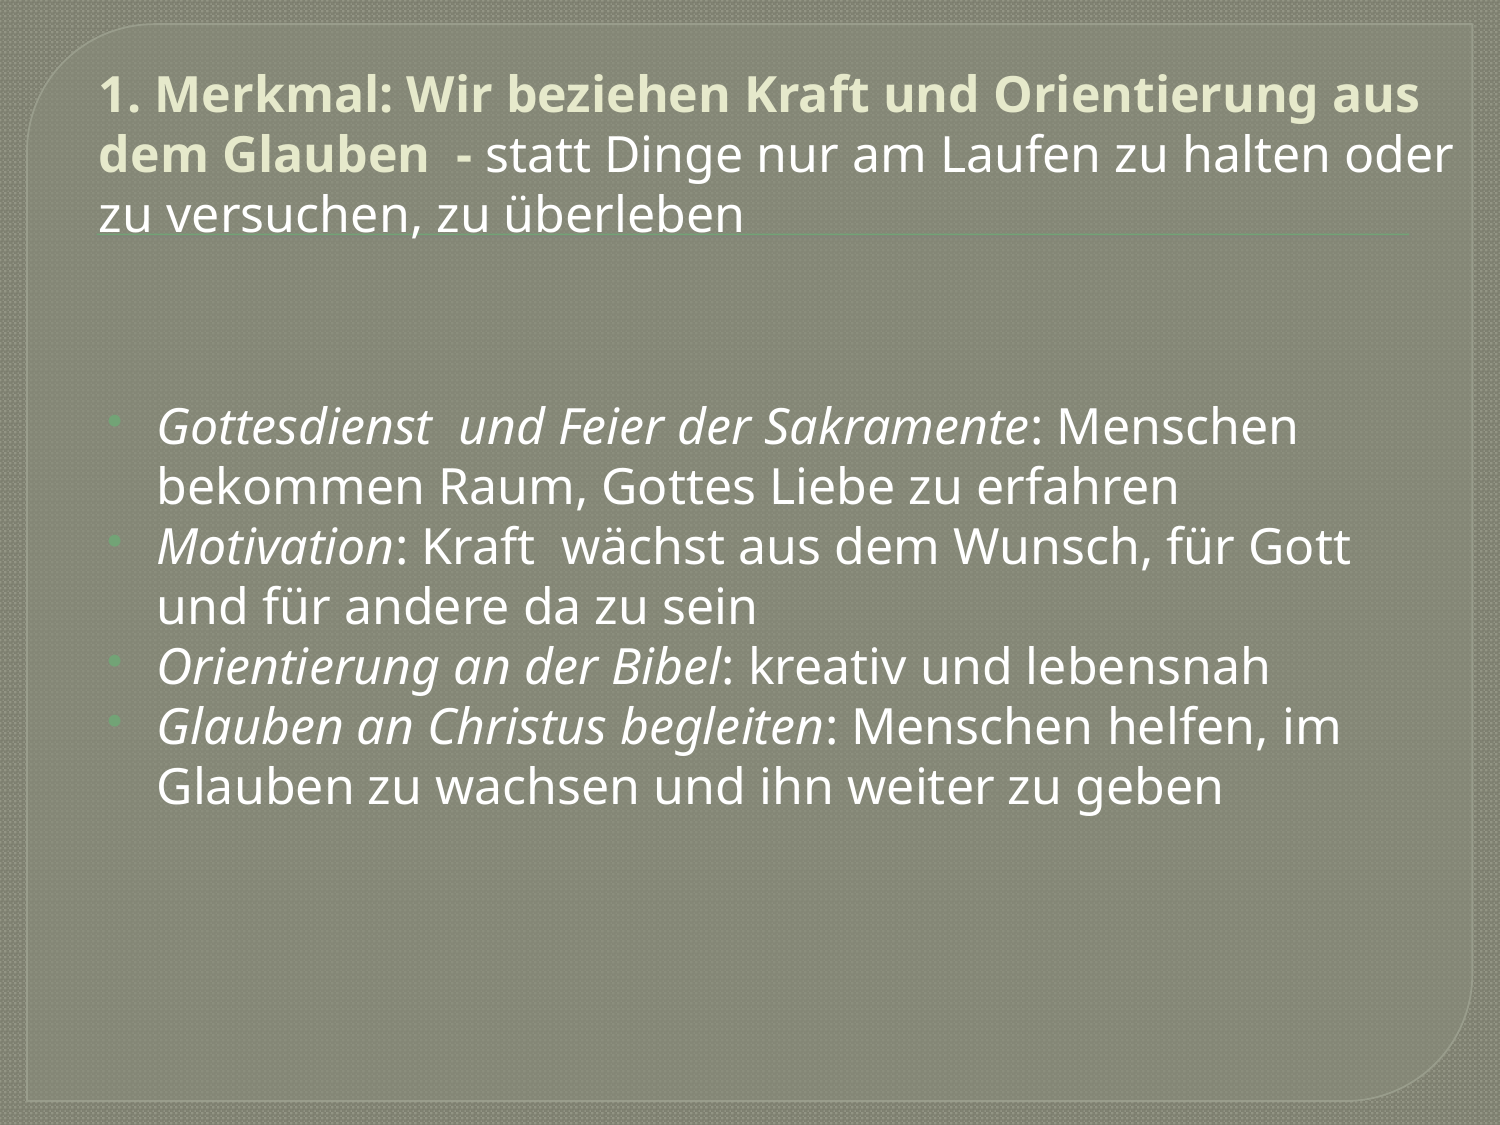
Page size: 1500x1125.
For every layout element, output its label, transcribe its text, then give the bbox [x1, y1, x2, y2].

list Gottesdienst und Feier der Sakramente: Menschen bekommen Raum, Gottes Liebe zu erfahren Motivation: Kraft wächst aus dem Wunsch, für Gott und für andere da zu sein Orientierung an der Bibel: kreativ und lebensnah Glauben an Christus begleiten: Menschen helfen, im Glauben zu wachsen und ihn weiter zu geben [93, 387, 1407, 943]
title 1. Merkmal: Wir beziehen Kraft und Orientierung aus dem Glauben - statt Dinge nur am Laufen zu halten oder zu versuchen, zu überleben [75, 24, 1488, 250]
